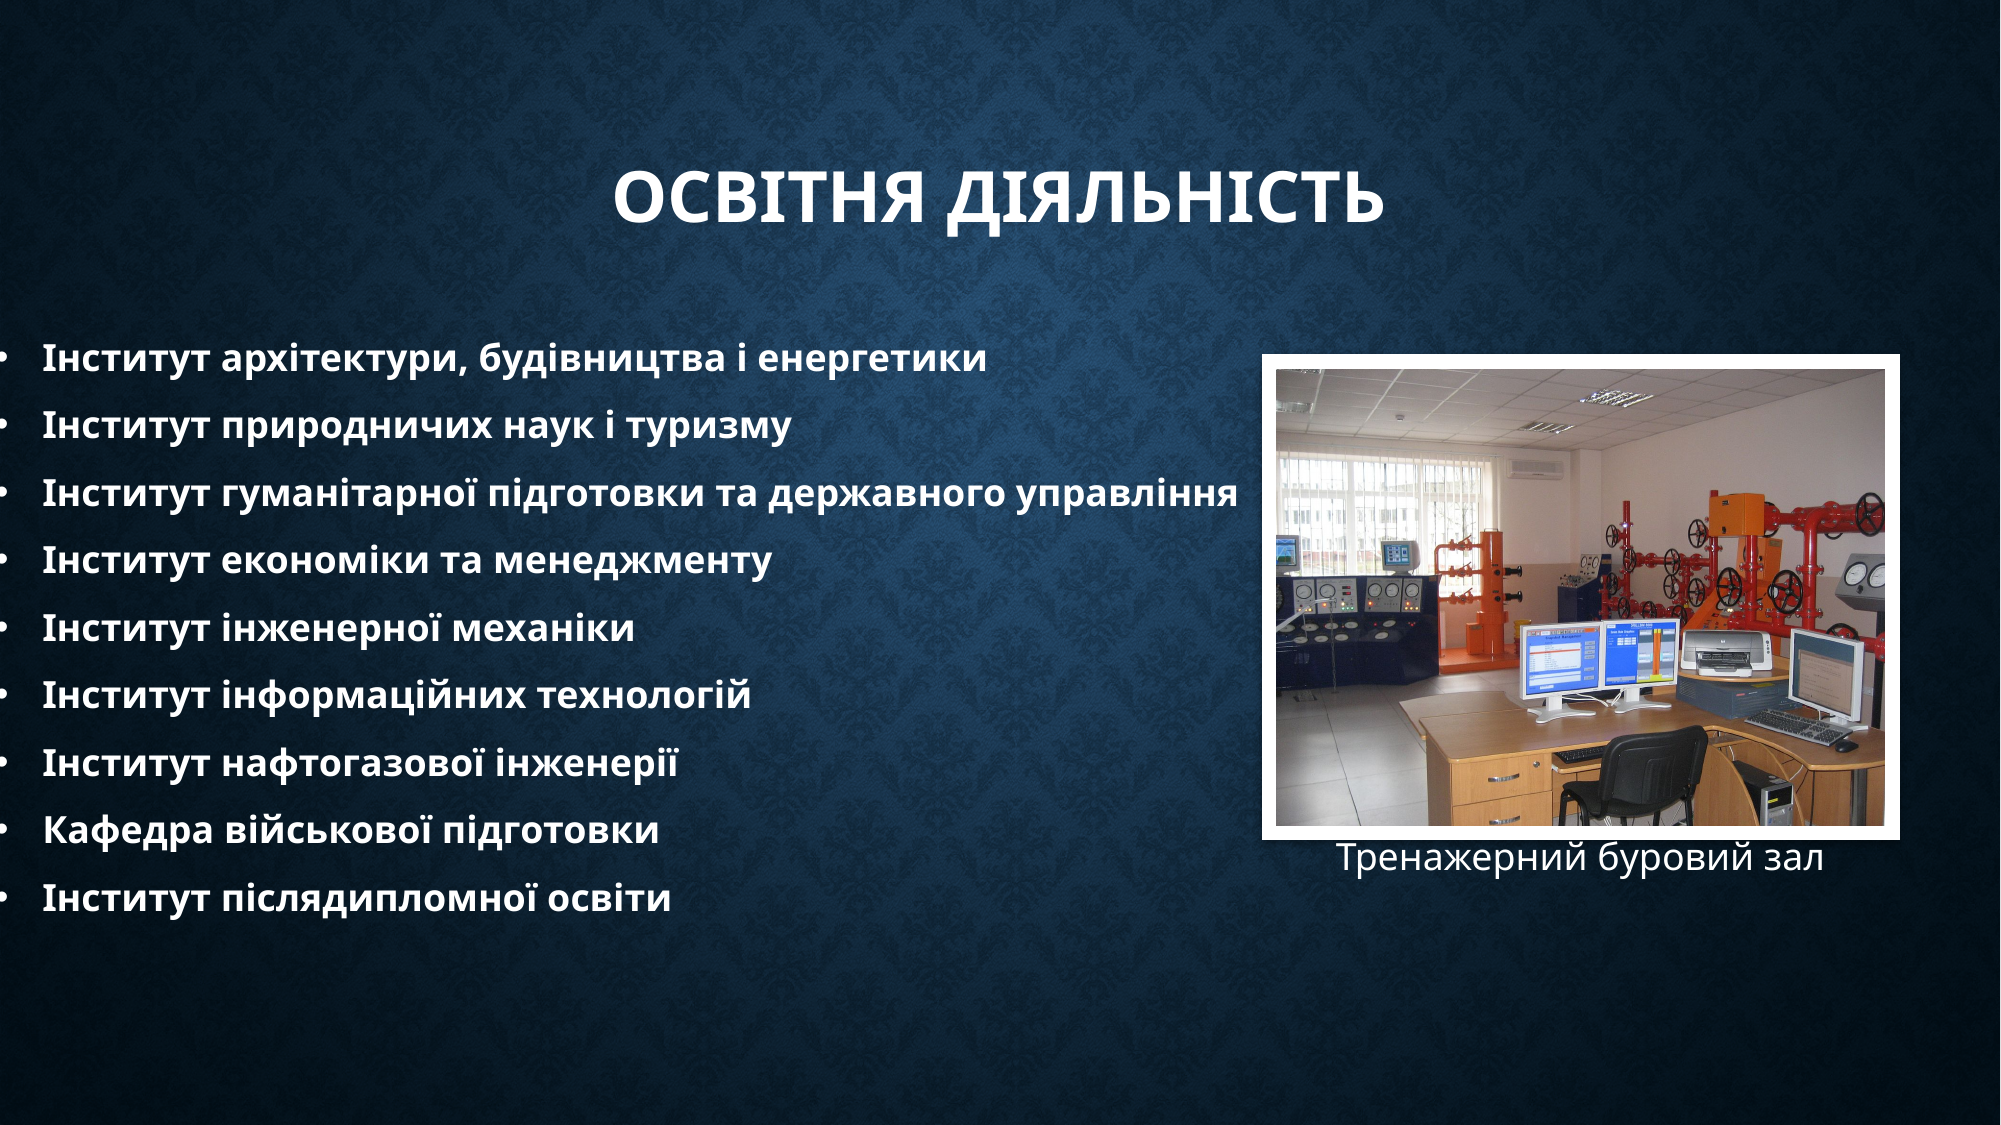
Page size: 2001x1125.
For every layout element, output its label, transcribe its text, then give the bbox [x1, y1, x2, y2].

title Освітня діяльність [149, 43, 1849, 261]
text_box Тренажерний буровий зал [1321, 840, 1841, 886]
text_box Інститут архітектури, будівництва і енергетики Інститут природничих наук і туризму Інститут гуманітарної підготовки та державного управління Інститут економіки та менеджменту Інститут інженерної механіки Інститут інформаційних технологій Інститут нафтогазової інженерії Кафедра військової підготовки Інститут післядипломної освіти [0, 304, 1255, 1062]
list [1275, 368, 1886, 827]
